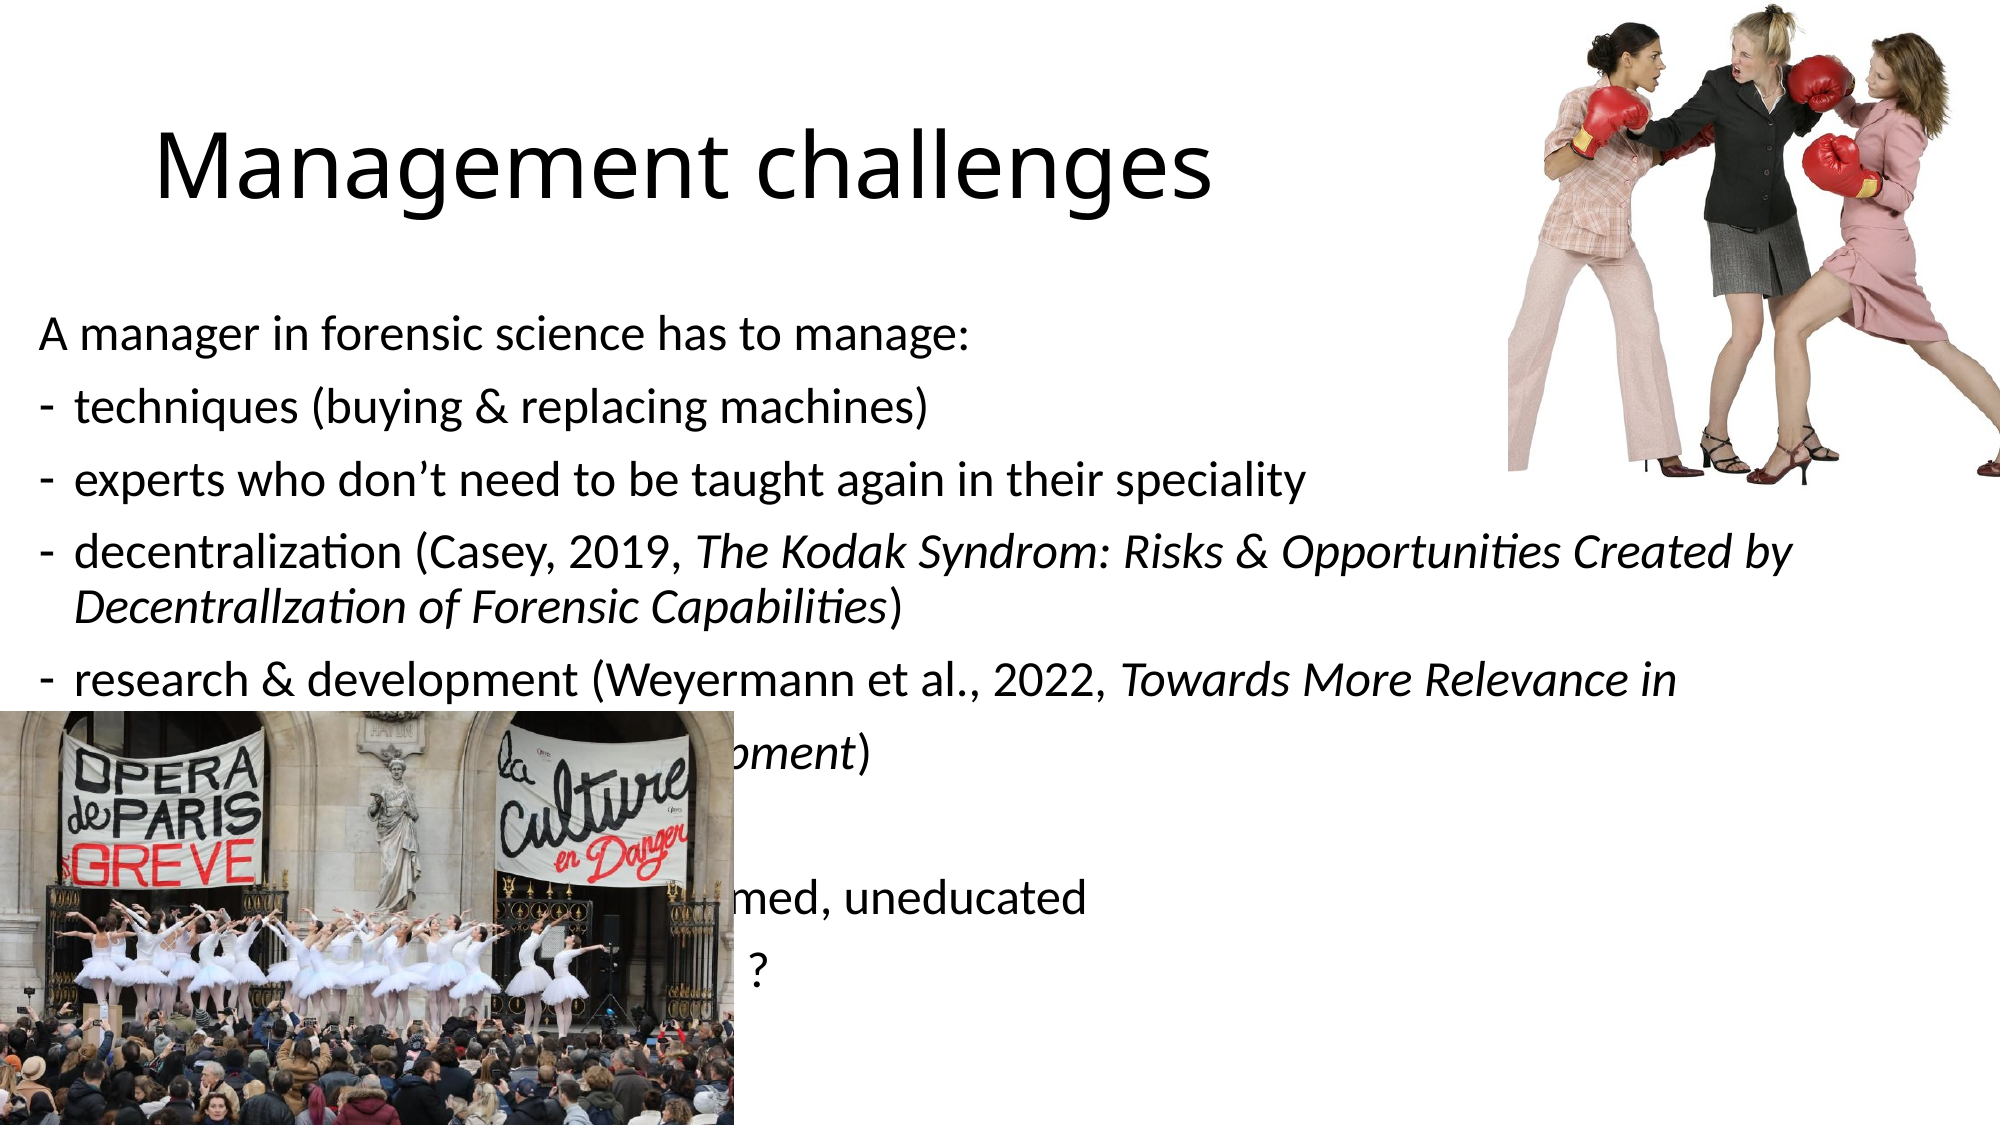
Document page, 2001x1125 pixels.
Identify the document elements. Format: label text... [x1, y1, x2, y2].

list A manager in forensic science has to manage: techniques (buying & replacing machines) experts who don’t need to be taught again in their speciality decentralization (Casey, 2019, The Kodak Syndrom: Risks & Opportunities Created by Decentrallzation of Forensic Capabilities) research & development (Weyermann et al., 2022, Towards More Relevance in Forensic Research & development) Hence, what about an informed, uneducated manager in forensic science ? [23, 299, 1863, 1014]
picture [1508, 0, 2000, 492]
picture [0, 711, 734, 1125]
title Management challenges [137, 59, 1508, 278]
